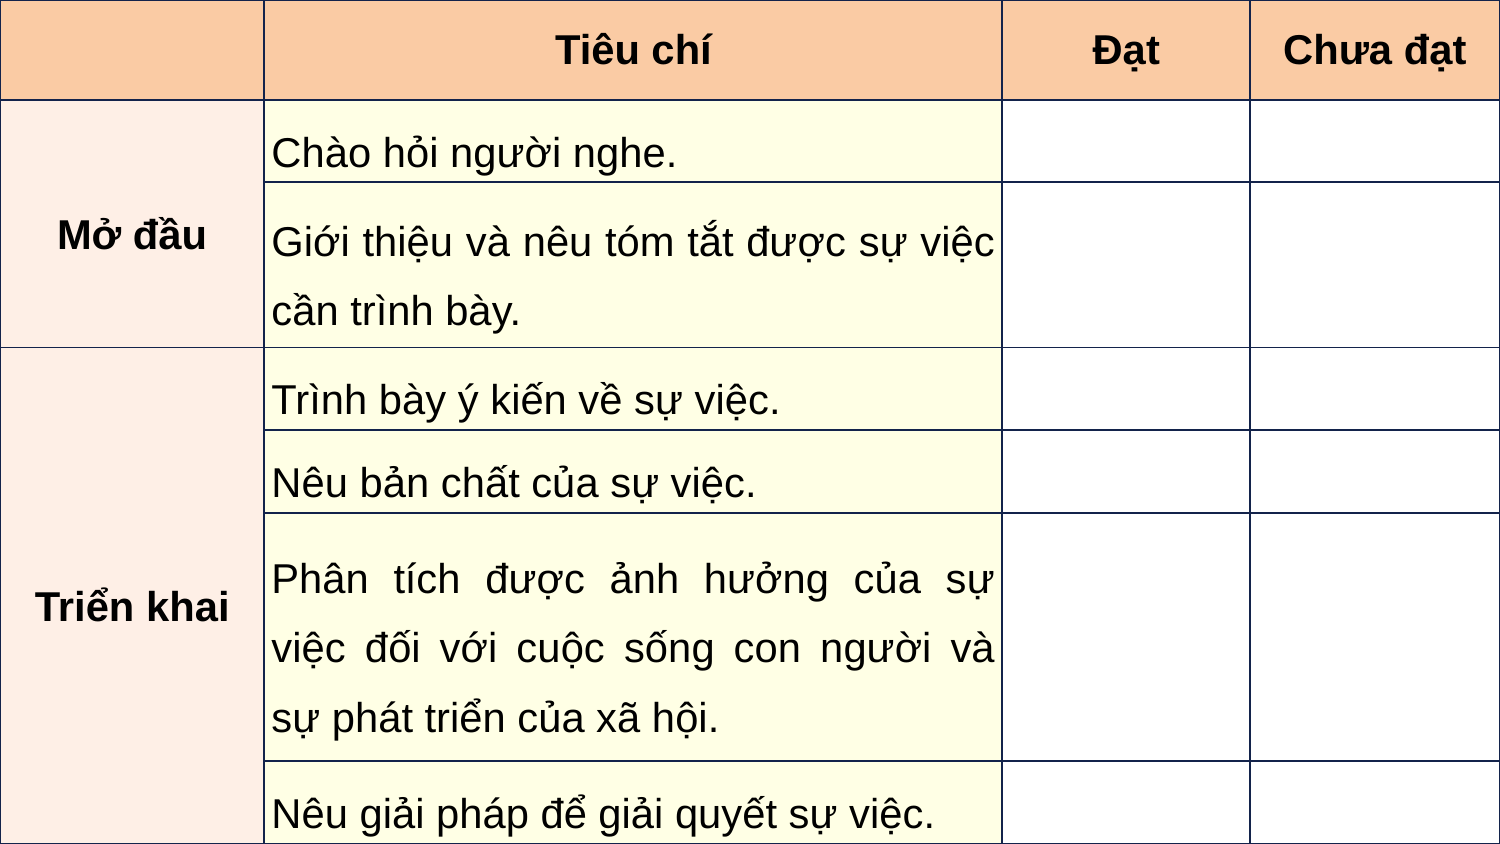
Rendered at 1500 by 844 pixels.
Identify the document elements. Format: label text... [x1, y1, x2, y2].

table_header Tiêu chí [265, 1, 1001, 99]
table_cell [1003, 762, 1249, 843]
table_cell [1003, 183, 1249, 347]
table_cell [1251, 101, 1499, 181]
table_header Chưa đạt [1251, 1, 1499, 99]
table_cell [1251, 514, 1499, 760]
table_header [1, 1, 263, 99]
table_cell [1251, 762, 1499, 843]
table_cell Trình bày ý kiến về sự việc. [265, 348, 1001, 429]
table_cell Phân tích được ảnh hưởng của sự việc đối với cuộc sống con người và sự phát triển của xã hội. [265, 514, 1001, 760]
table_cell Nêu bản chất của sự việc. [265, 431, 1001, 512]
table_cell [1251, 183, 1499, 347]
table_cell [1003, 514, 1249, 760]
table_cell Mở đầu [1, 101, 263, 347]
table_cell [1003, 431, 1249, 512]
table_cell [1003, 348, 1249, 429]
table_cell [1251, 431, 1499, 512]
table_header Đạt [1003, 1, 1249, 99]
table_cell Triển khai [1, 348, 263, 843]
table_cell Chào hỏi người nghe. [265, 101, 1001, 181]
table_cell [1003, 101, 1249, 181]
table_cell Giới thiệu và nêu tóm tắt được sự việc cần trình bày. [265, 183, 1001, 347]
table_cell Nêu giải pháp để giải quyết sự việc. [265, 762, 1001, 843]
table_cell [1251, 348, 1499, 429]
